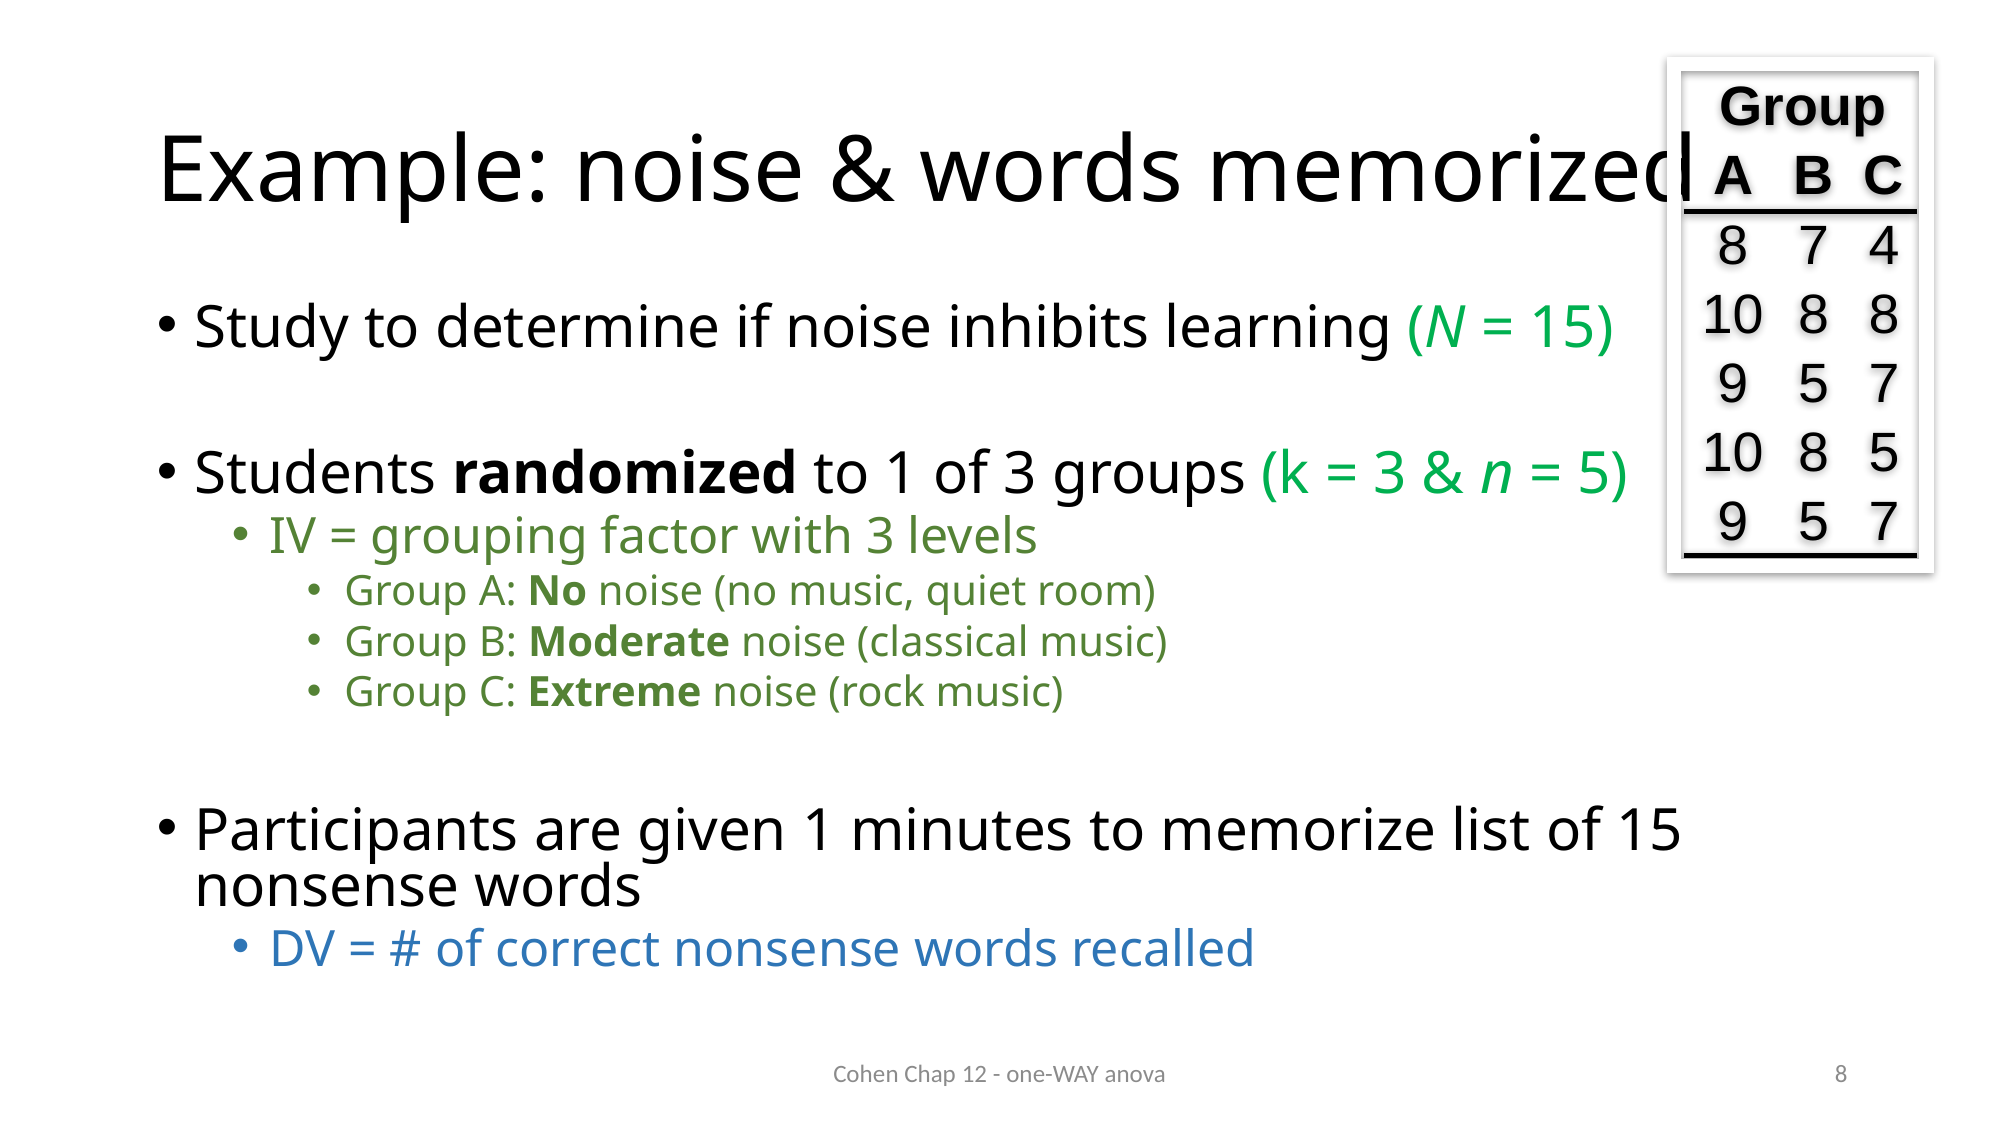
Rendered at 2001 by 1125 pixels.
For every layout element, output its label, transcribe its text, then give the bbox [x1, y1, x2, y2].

list Study to determine if noise inhibits learning (N = 15) Students randomized to 1 of 3 groups (k = 3 & n = 5) IV = grouping factor with 3 levels Group A: No noise (no music, quiet room) Group B: Moderate noise (classical music) Group C: Extreme noise (rock music) Participants are given 1 minutes to memorize list of 15 nonsense words DV = # of correct nonsense words recalled [141, 295, 1904, 1040]
picture [1681, 71, 1920, 559]
footer Cohen Chap 12 - one-WAY anova [662, 1042, 1338, 1103]
slide_number 8 [1412, 1042, 1863, 1103]
title Example: noise & words memorized [141, 49, 1737, 295]
